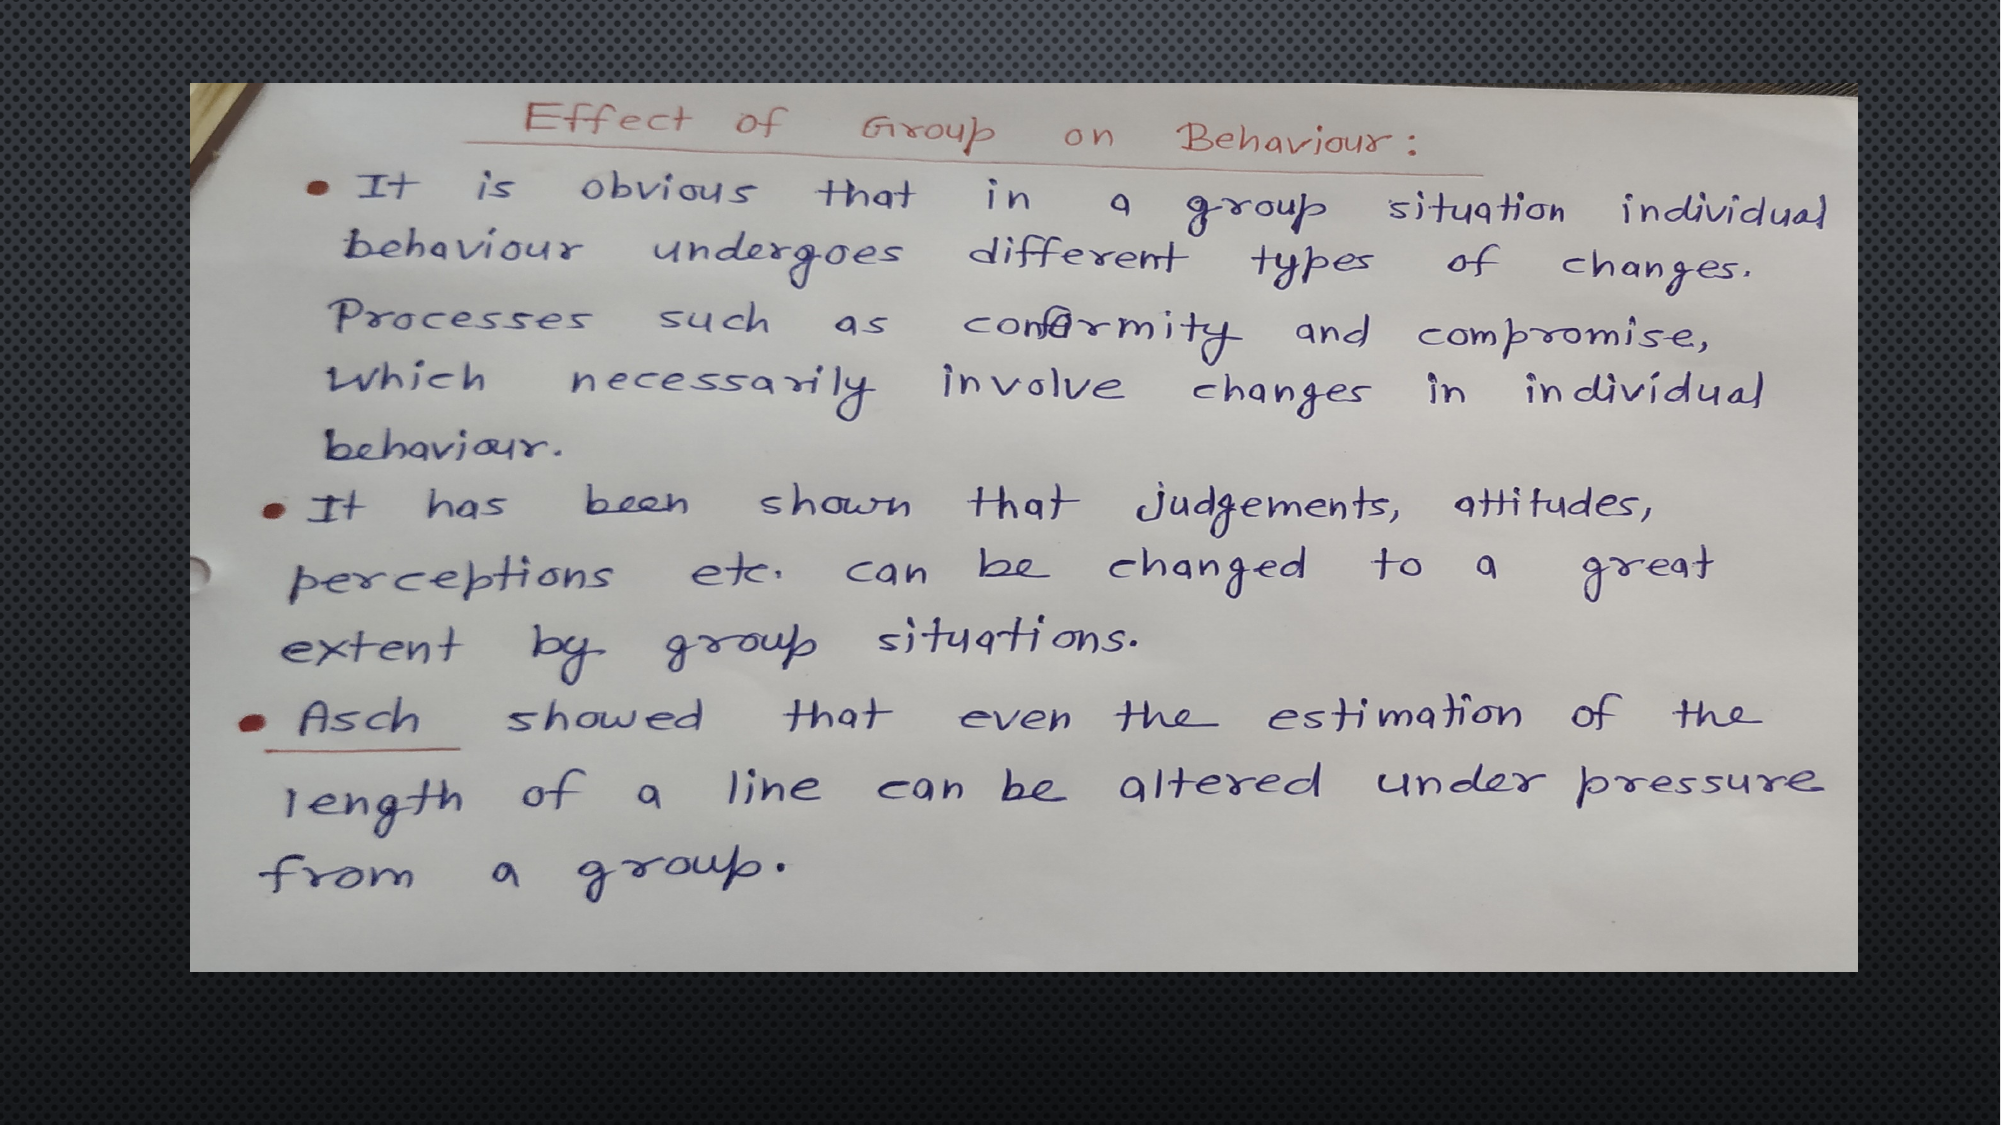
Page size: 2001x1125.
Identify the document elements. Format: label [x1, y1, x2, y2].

picture [189, 82, 1858, 973]
